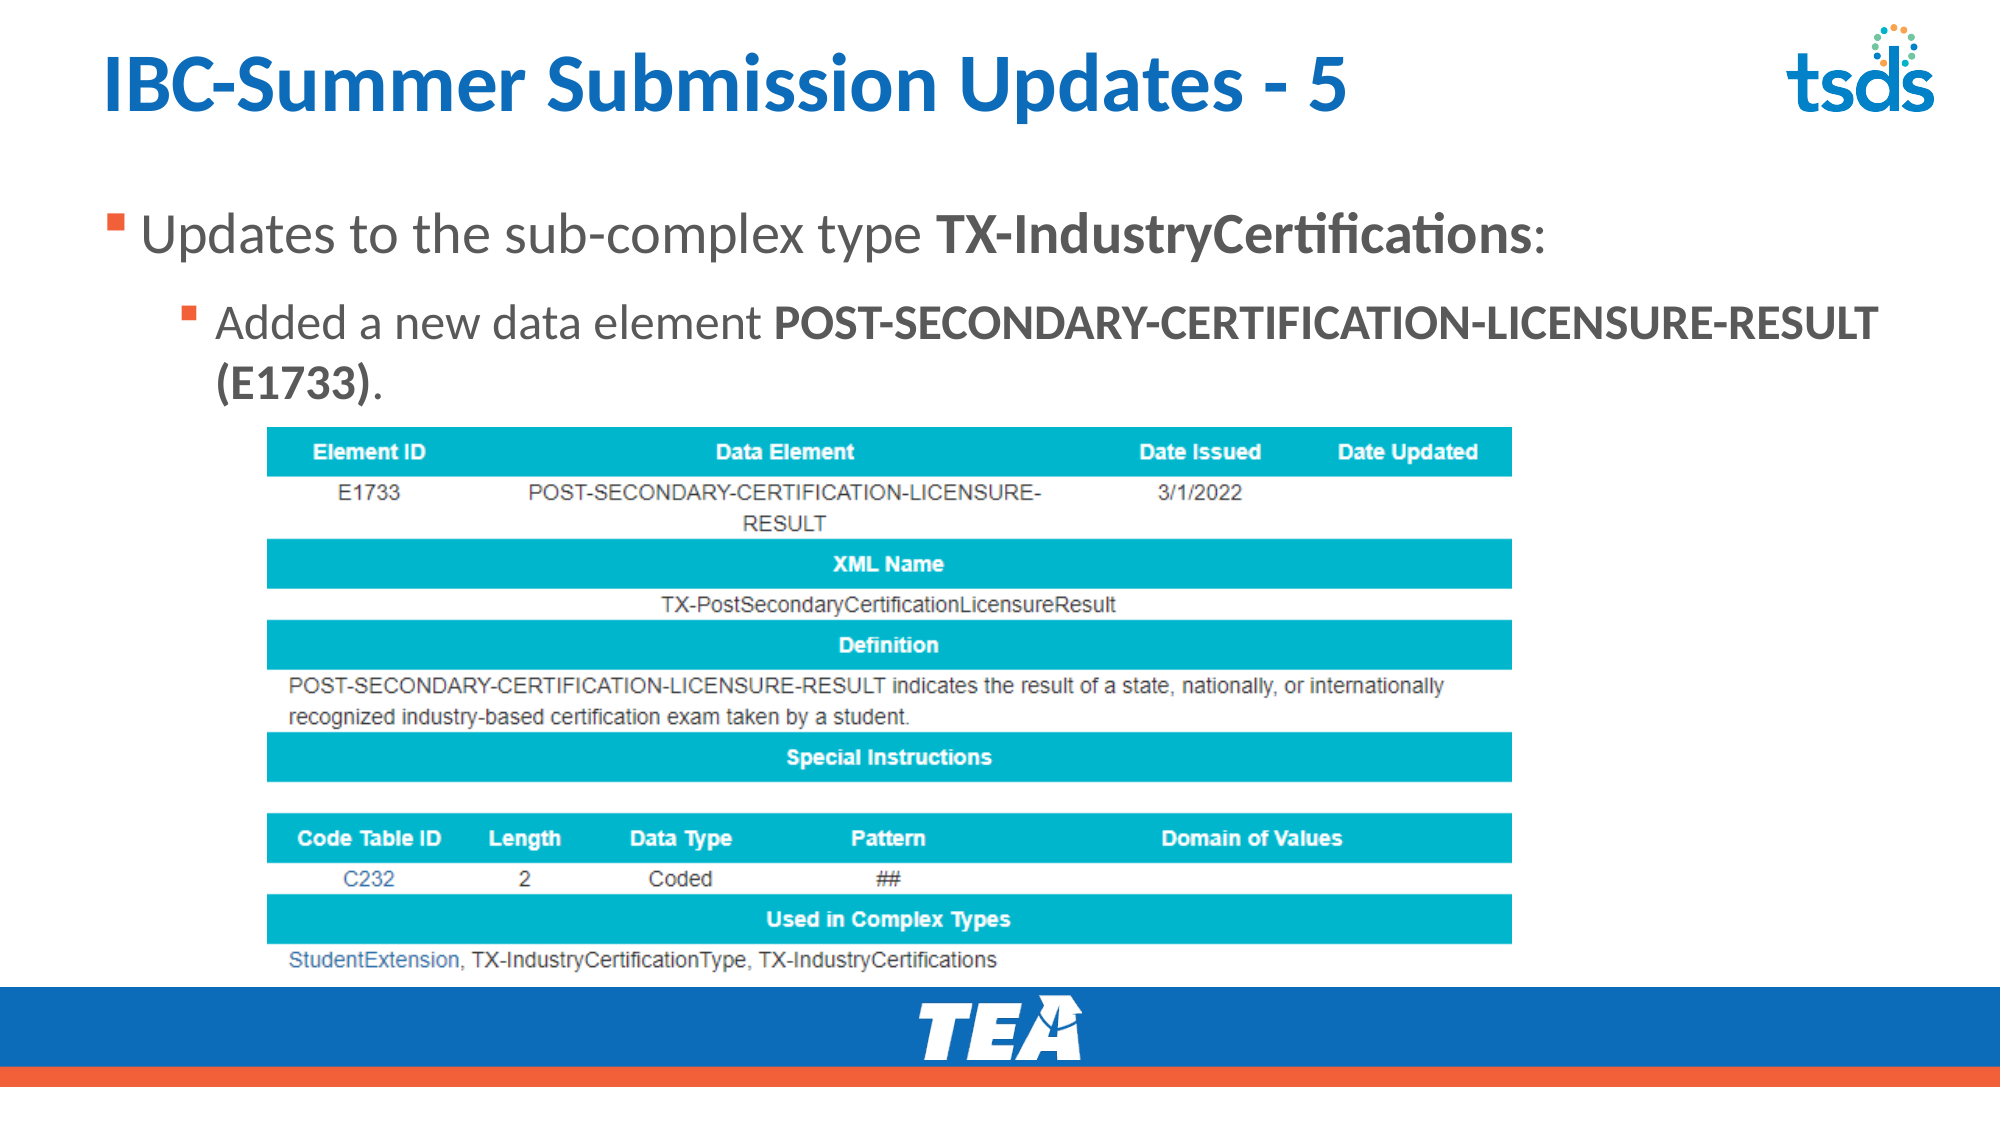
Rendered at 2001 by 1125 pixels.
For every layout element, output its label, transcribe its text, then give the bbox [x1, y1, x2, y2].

text_box Updates to the sub-complex type TX-IndustryCertifications: Added a new data element POST-SECONDARY-CERTIFICATION-LICENSURE-RESULT (E1733). [87, 187, 1913, 902]
picture [1913, 24, 1934, 112]
picture [918, 994, 1082, 1060]
title IBC-Summer Submission Updates - 5 [87, 23, 1913, 147]
picture [267, 427, 1512, 977]
